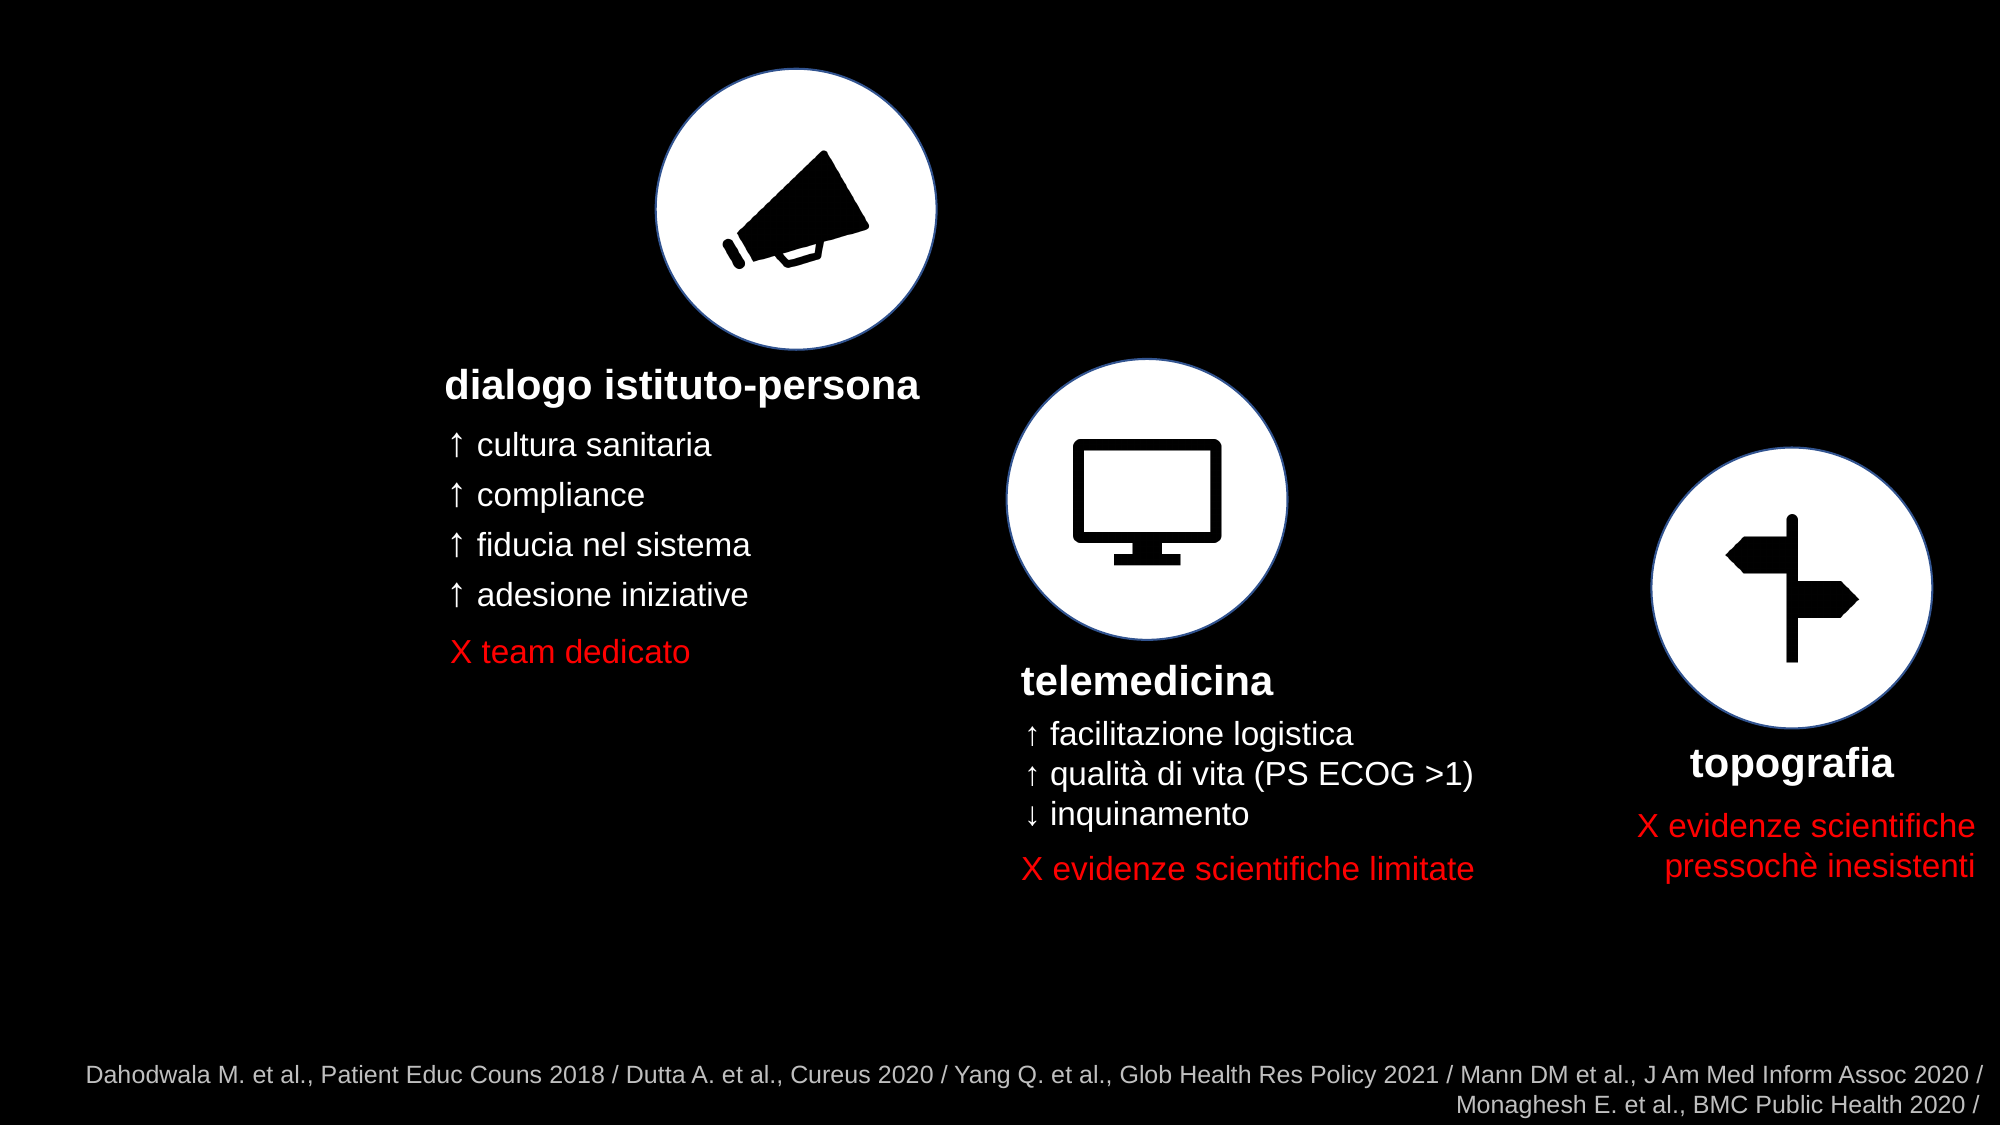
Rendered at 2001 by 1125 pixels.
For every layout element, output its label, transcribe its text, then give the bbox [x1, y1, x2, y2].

picture [1058, 413, 1236, 591]
picture [707, 120, 885, 298]
text_box dialogo istituto-persona [429, 350, 935, 415]
text_box X team dedicato [435, 622, 706, 678]
text_box ↑ facilitazione logistica ↑ qualità di vita (PS ECOG >1) ↓ inquinamento [1009, 705, 1490, 840]
text_box Dahodwala M. et al., Patient Educ Couns 2018 / Dutta A. et al., Cureus 2020 / Yang Q. et al., Glob Health Res Policy 2021 / Mann DM et al., J Am Med Inform Assoc 2020 / Monaghesh E. et al., BMC Public Health 2020 / [46, 1051, 2000, 1125]
text_box X evidenze scientifiche limitate [1006, 840, 1491, 895]
picture [1703, 499, 1881, 677]
text_box telemedicina [1005, 645, 1289, 711]
text_box X evidenze scientifiche pressochè inesistenti [1622, 796, 2000, 892]
text_box [1005, 357, 1289, 641]
text_box ↑ cultura sanitaria ↑ compliance ↑ fiducia nel sistema ↑ adesione iniziative [431, 407, 767, 622]
text_box [654, 67, 938, 350]
text_box [1650, 446, 1934, 728]
text_box topografia [1674, 728, 1909, 794]
